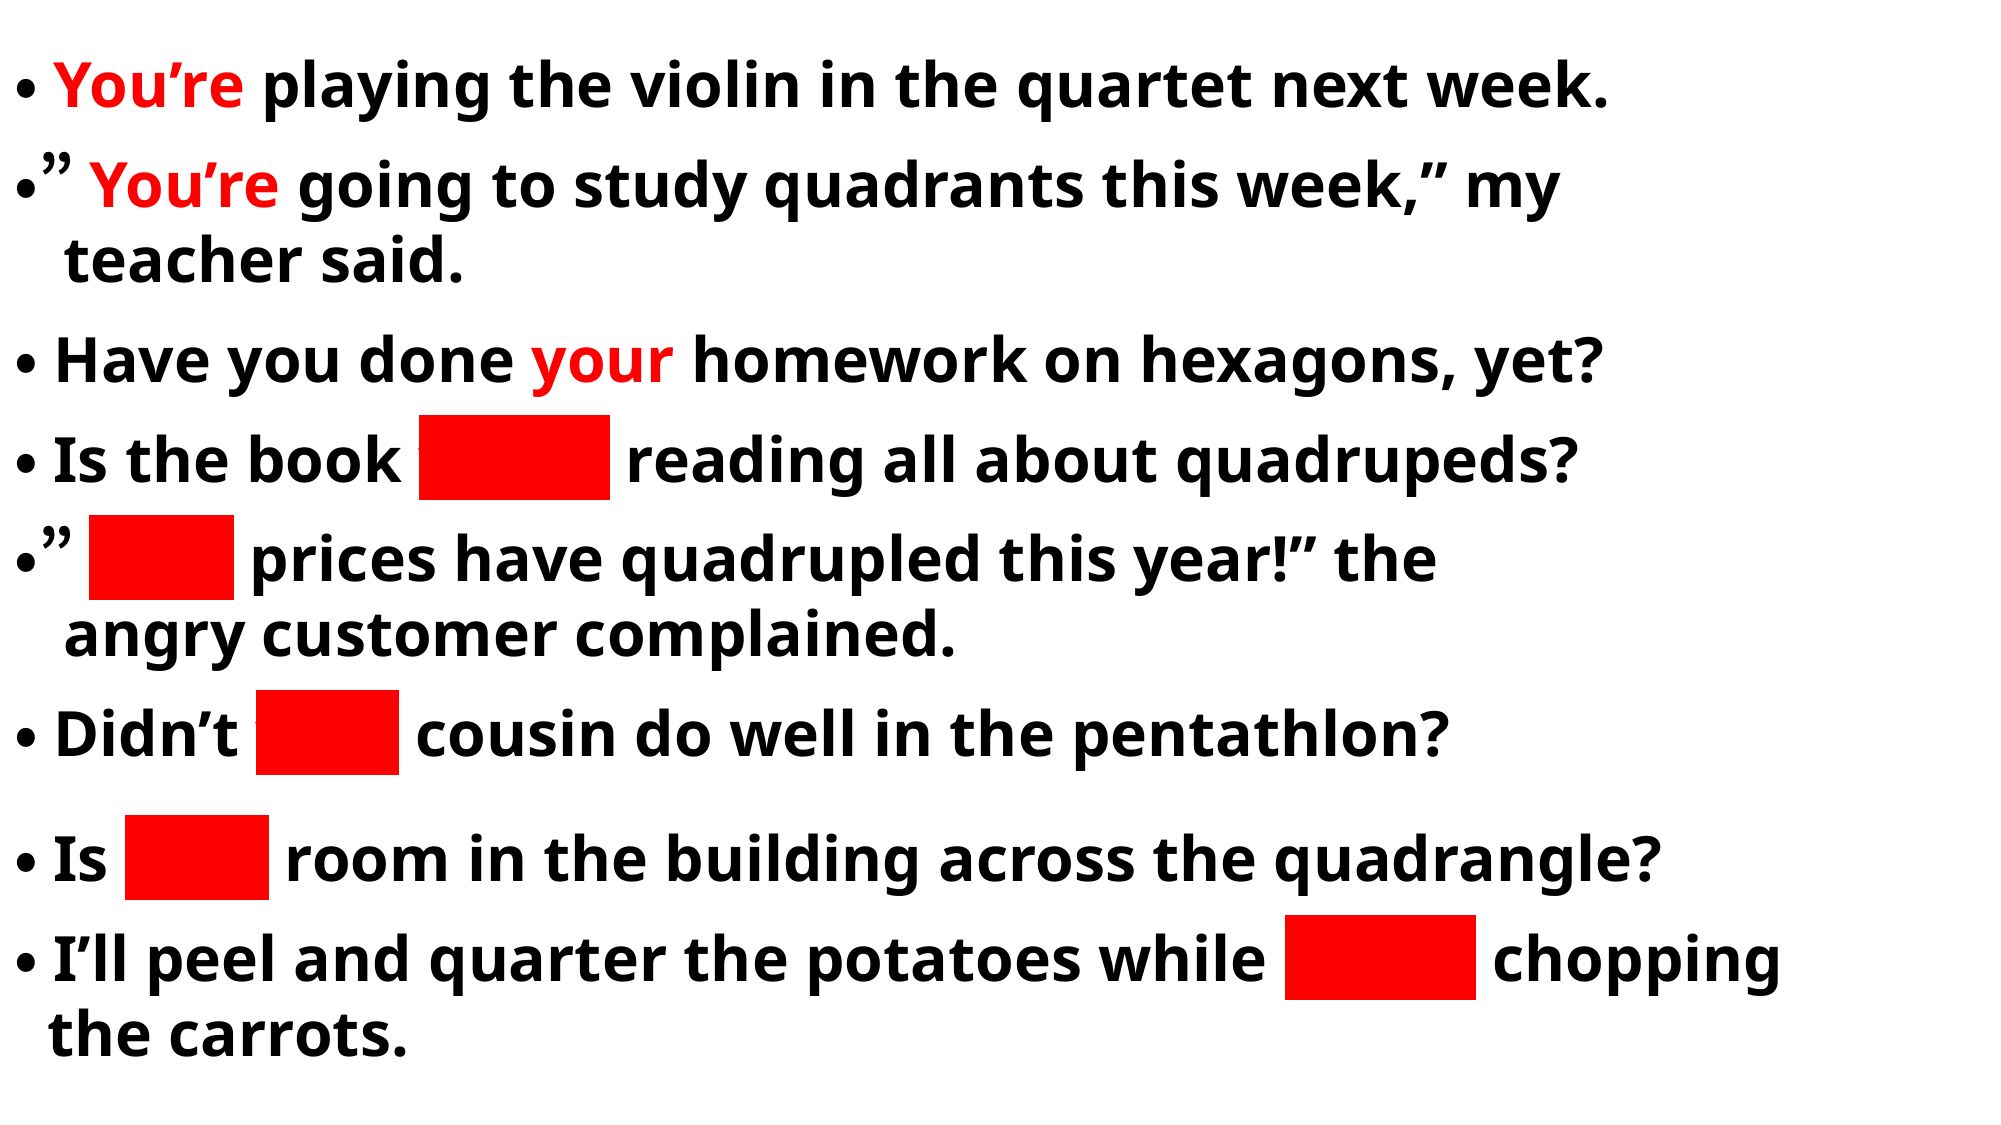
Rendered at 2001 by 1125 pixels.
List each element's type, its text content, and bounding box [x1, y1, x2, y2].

text_box ・You’re playing the violin in the quartet next week. ・”You’re going to study quadrants this week,” my teacher said. ・Have you done your homework on hexagons, yet? ・Is the book you’re reading all about quadrupeds? ・”Your prices have quadrupled this year!” the angry customer complained. ・Didn’t your cousin do well in the pentathlon? ・Is your room in the building across the quadrangle? ・I’ll peel and quarter the potatoes while you’re chopping the carrots. [0, 37, 2000, 1077]
